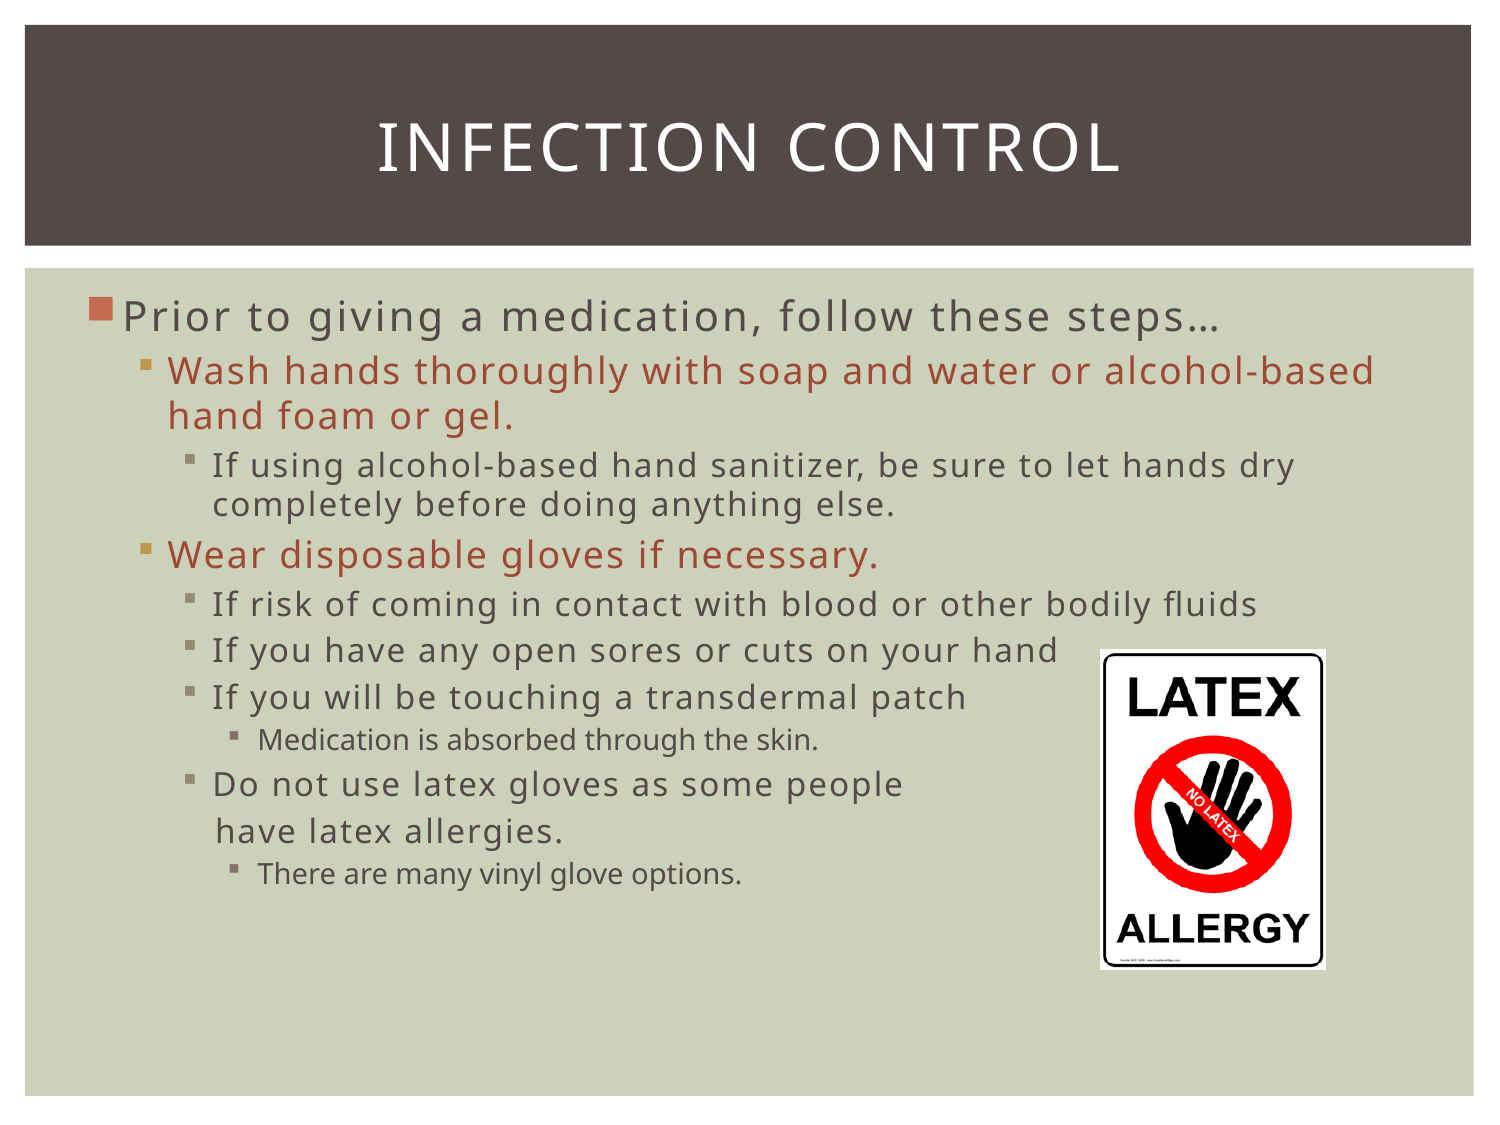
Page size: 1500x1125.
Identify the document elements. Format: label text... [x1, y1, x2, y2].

picture [1099, 649, 1327, 971]
list Prior to giving a medication, follow these steps… Wash hands thoroughly with soap and water or alcohol-based hand foam or gel. If using alcohol-based hand sanitizer, be sure to let hands dry completely before doing anything else. Wear disposable gloves if necessary. If risk of coming in contact with blood or other bodily fluids If you have any open sores or cuts on your hand If you will be touching a transdermal patch Medication is absorbed through the skin. Do not use latex gloves as some people have latex allergies. There are many vinyl glove options. [62, 281, 1442, 1005]
title Infection control [62, 58, 1438, 232]
